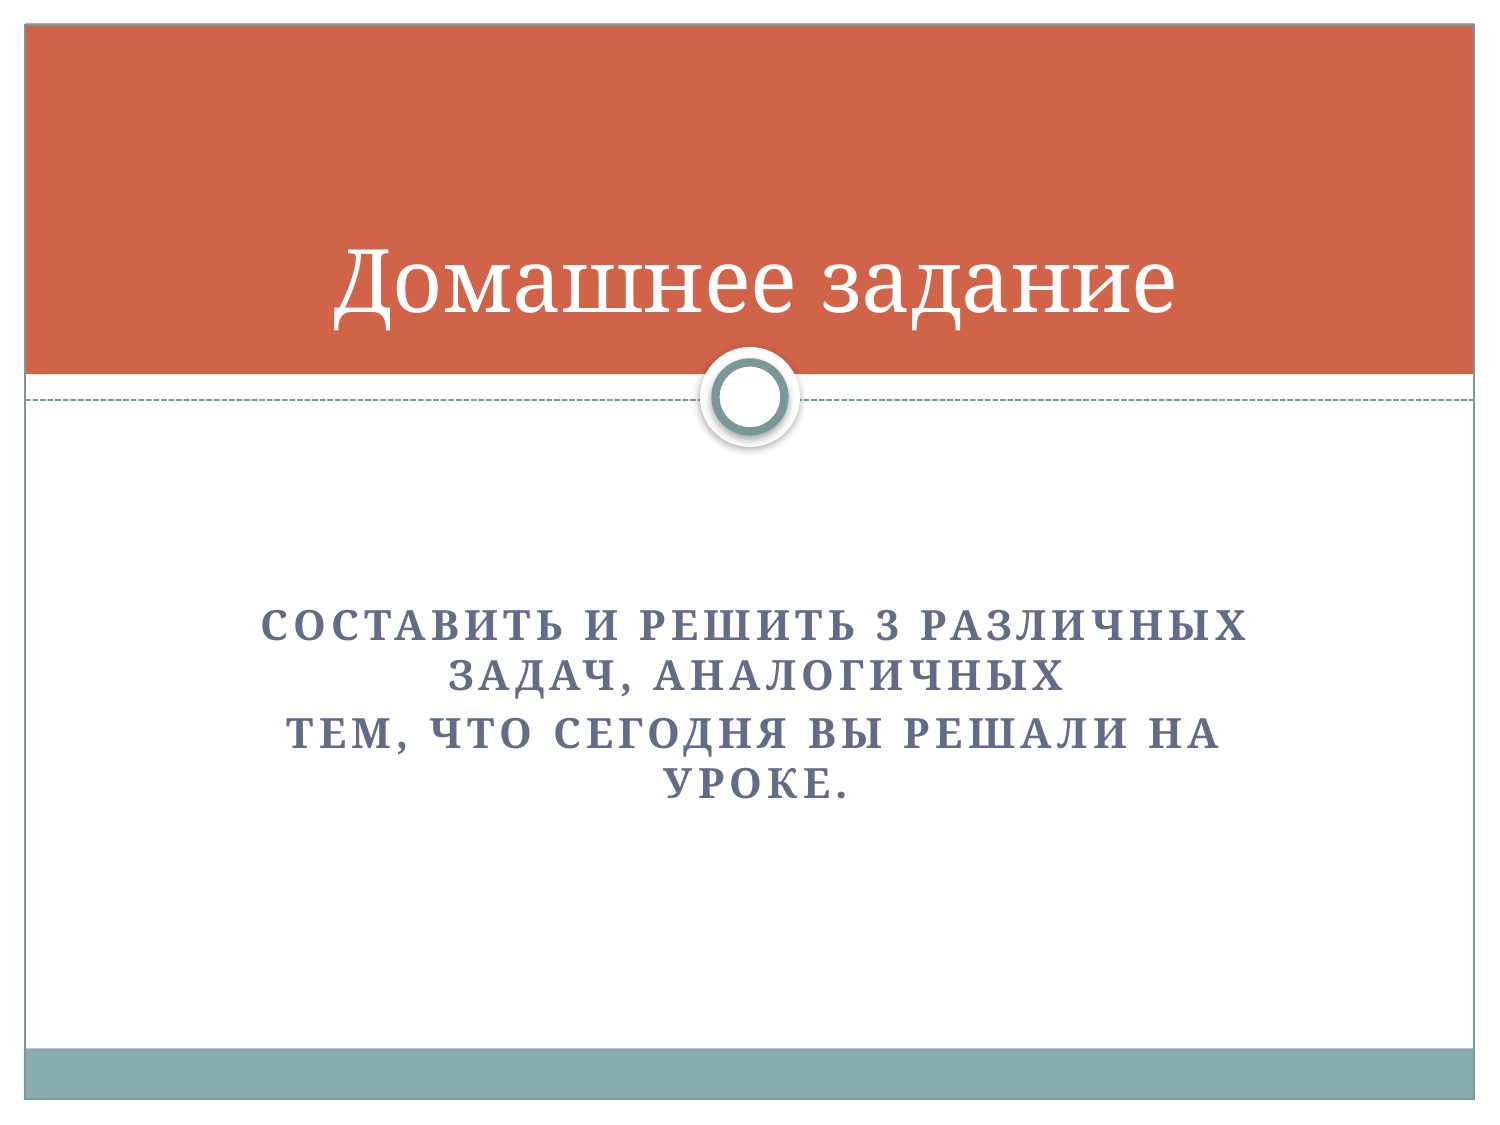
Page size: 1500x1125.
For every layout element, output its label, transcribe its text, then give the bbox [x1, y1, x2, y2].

title Домашнее задание [118, 87, 1394, 338]
list составить и решить 3 различных задач, аналогичных тем, что сегодня вы решали на уроке. [224, 450, 1288, 856]
